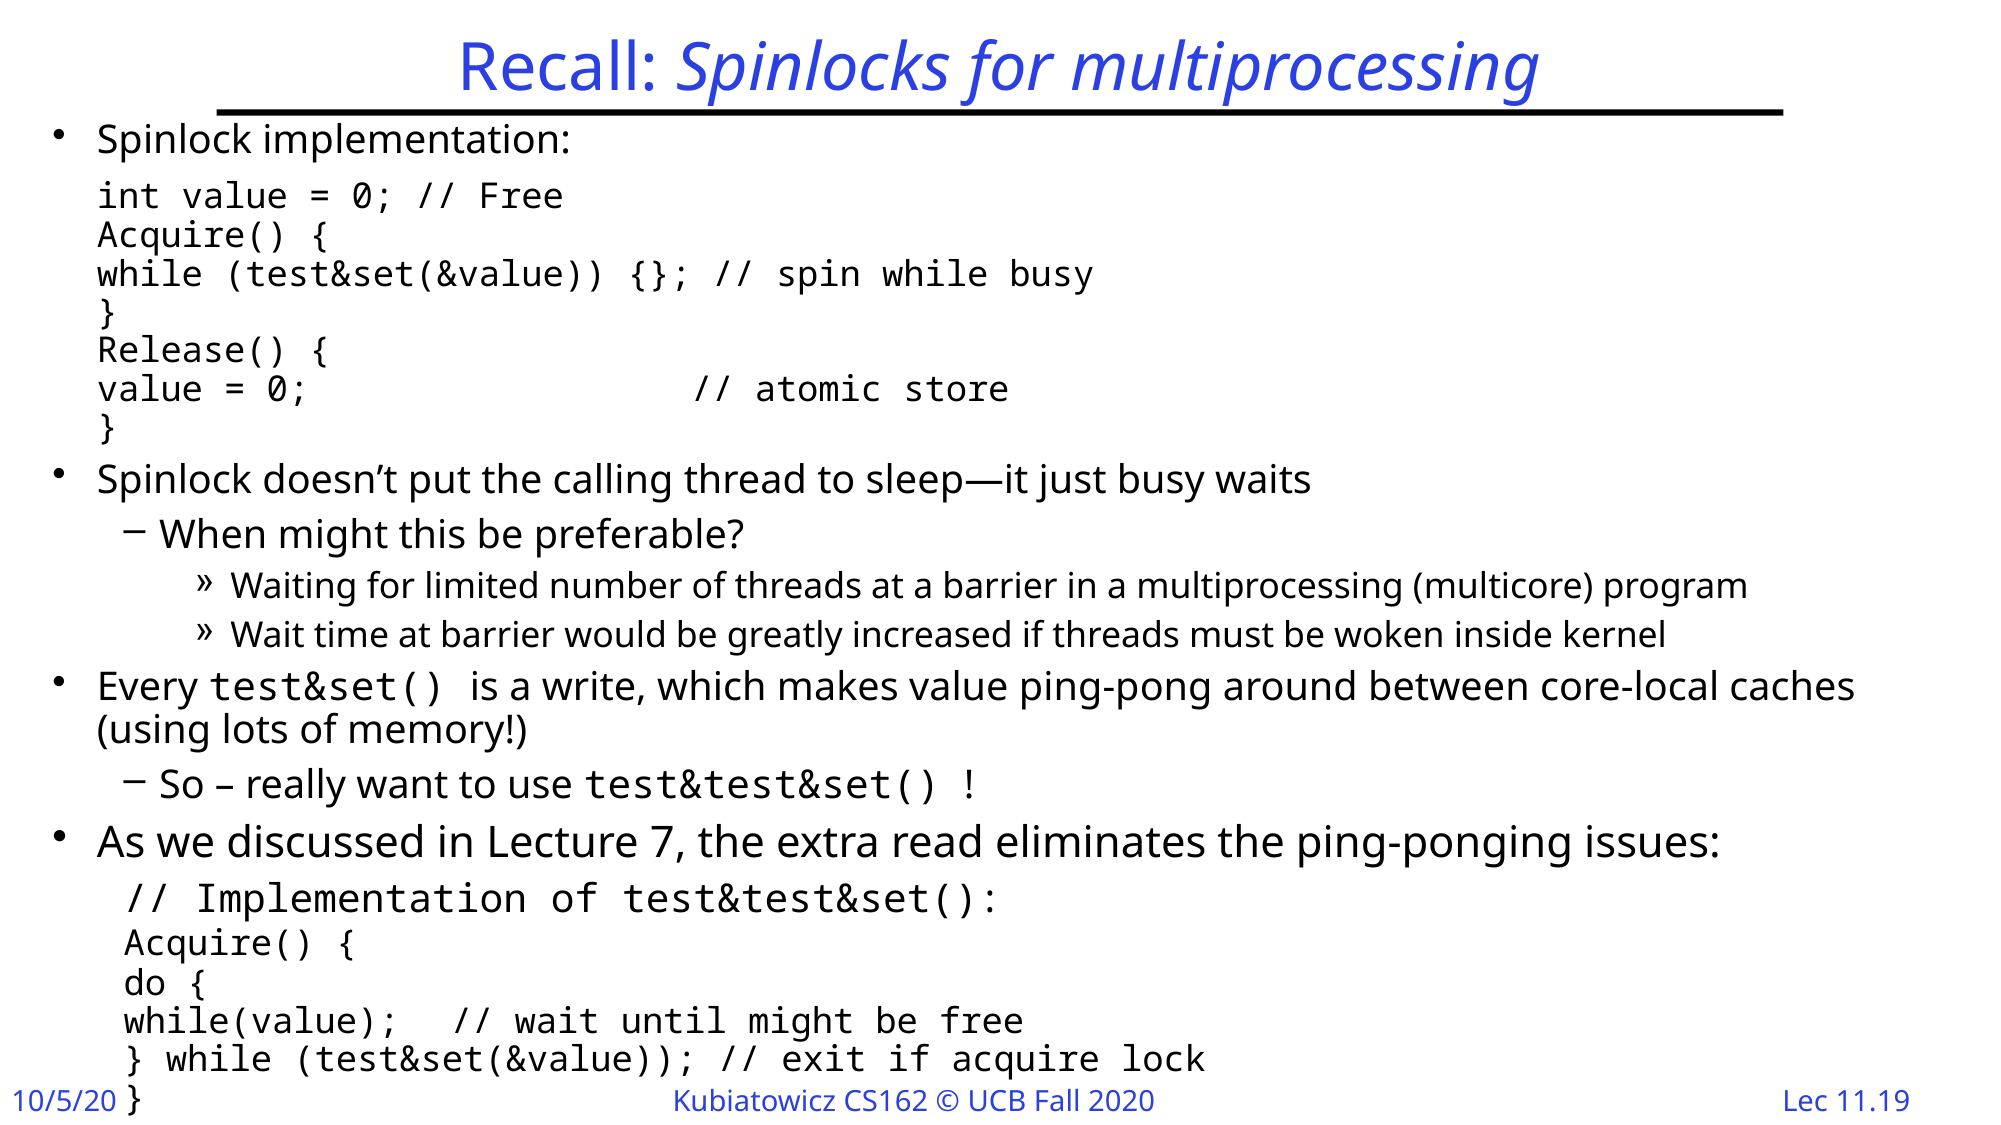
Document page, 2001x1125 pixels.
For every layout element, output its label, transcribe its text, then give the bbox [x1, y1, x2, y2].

title Recall: Spinlocks for multiprocessing [216, 24, 1784, 112]
list Spinlock implementation: int value = 0; // Free Acquire() { while (test&set(&value)) {}; // spin while busy } Release() { value = 0; // atomic store } Spinlock doesn’t put the calling thread to sleep—it just busy waits When might this be preferable? Waiting for limited number of threads at a barrier in a multiprocessing (multicore) program Wait time at barrier would be greatly increased if threads must be woken inside kernel Every test&set() is a write, which makes value ping-pong around between core-local caches (using lots of memory!) So – really want to use test&test&set() ! As we discussed in Lecture 7, the extra read eliminates the ping-ponging issues: // Implementation of test&test&set(): Acquire() { do { while(value); // wait until might be free } while (test&set(&value)); // exit if acquire lock } [37, 112, 1938, 1125]
